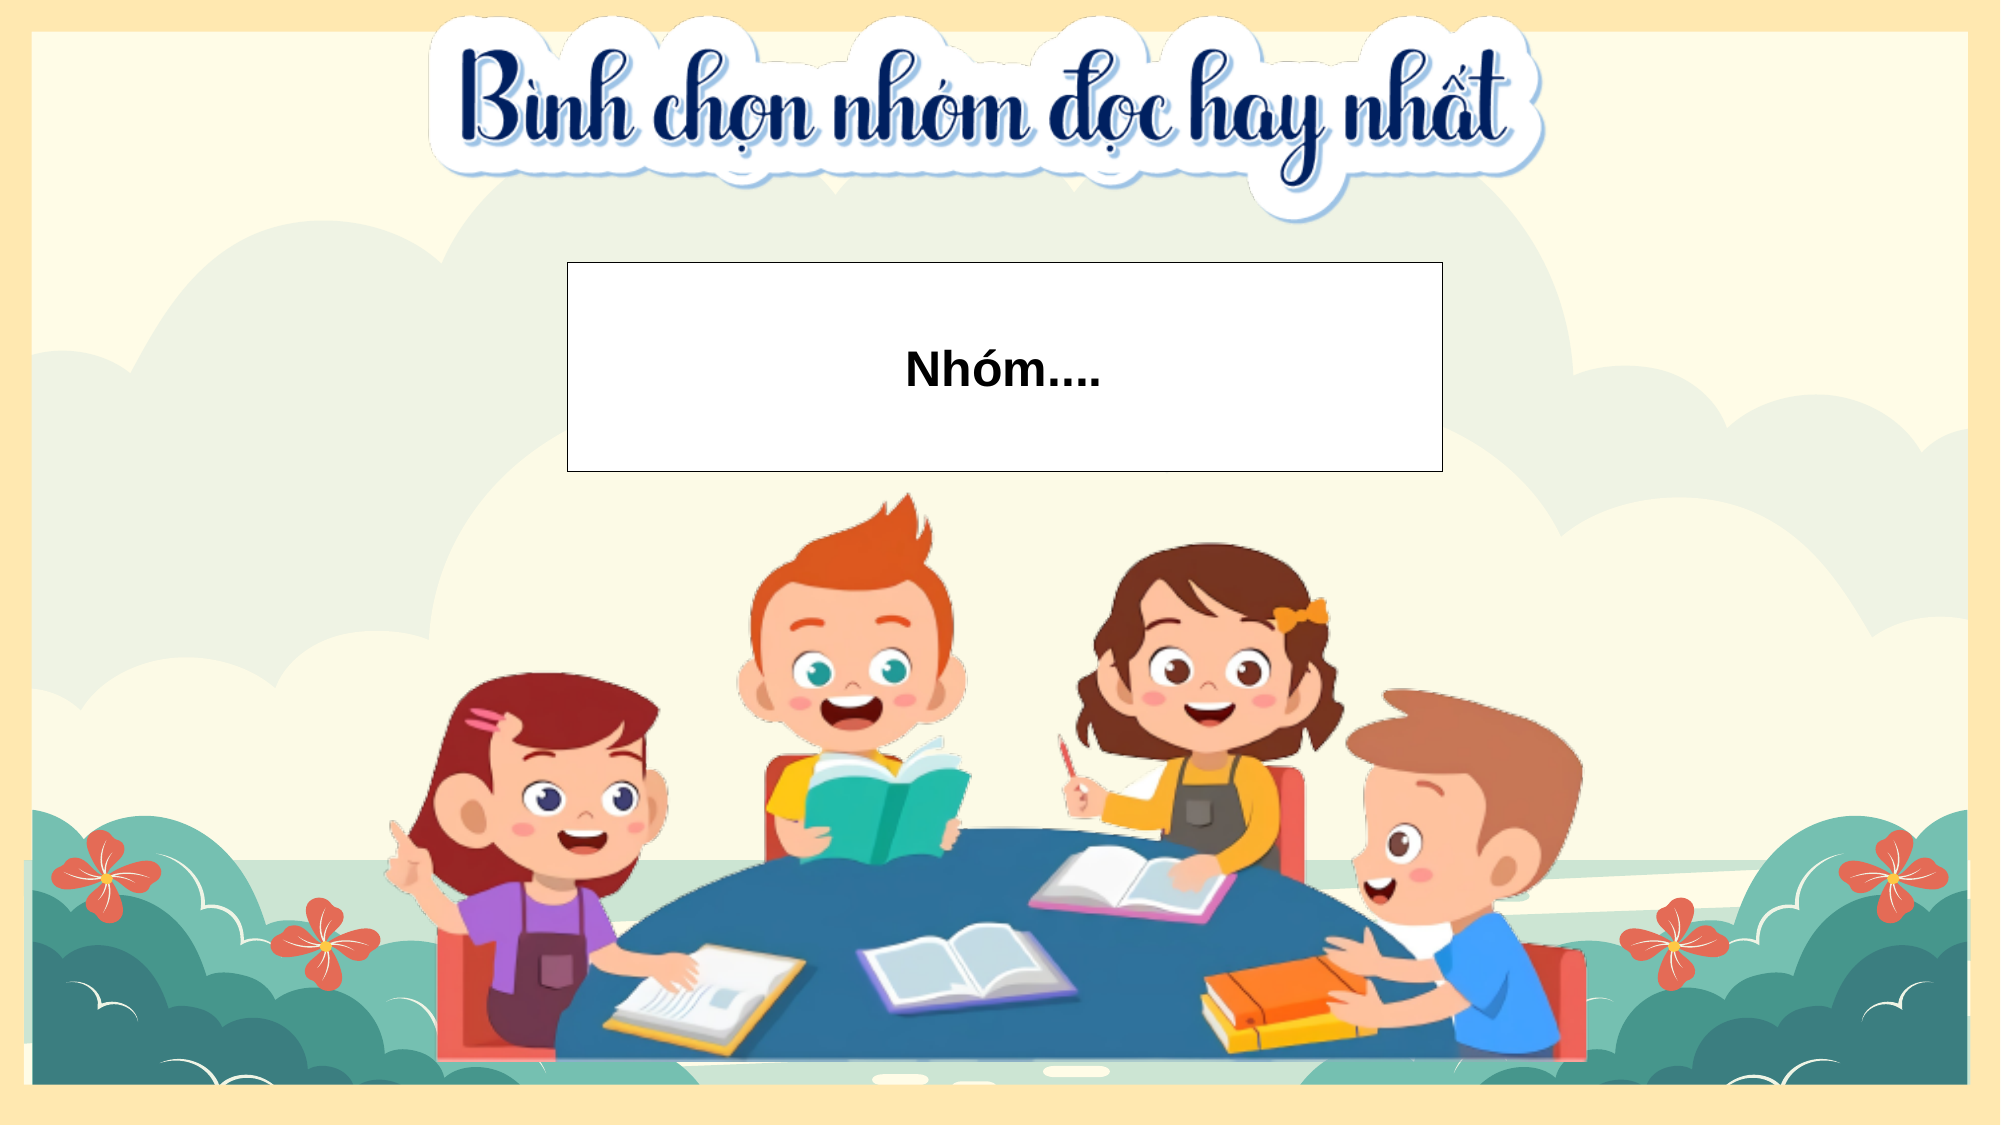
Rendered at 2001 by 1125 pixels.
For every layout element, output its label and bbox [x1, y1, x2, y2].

picture [198, 14, 1762, 226]
picture [353, 316, 1654, 1062]
